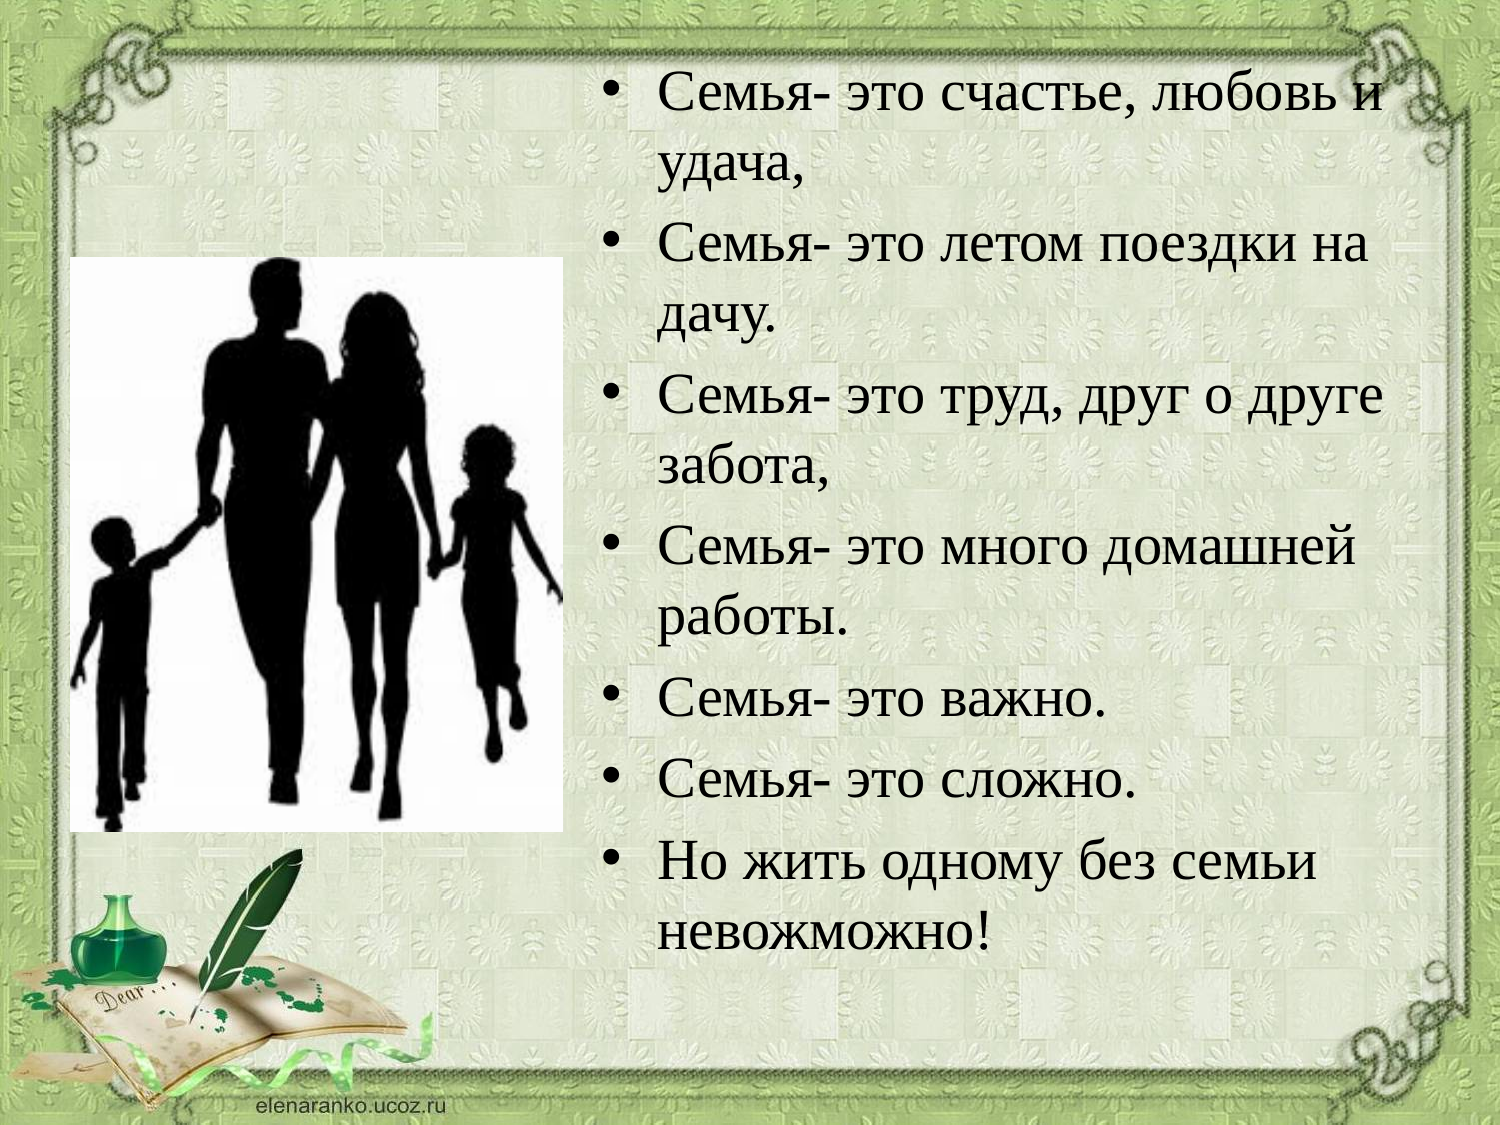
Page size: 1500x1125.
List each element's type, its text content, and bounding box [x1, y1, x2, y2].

list Семья- это счастье, любовь и удача, Семья- это летом поездки на дачу. Семья- это труд, друг о друге забота, Семья- это много домашней работы. Семья- это важно. Семья- это сложно. Но жить одному без семьи невожможно! [586, 44, 1425, 1005]
picture [0, 0, 1500, 1125]
